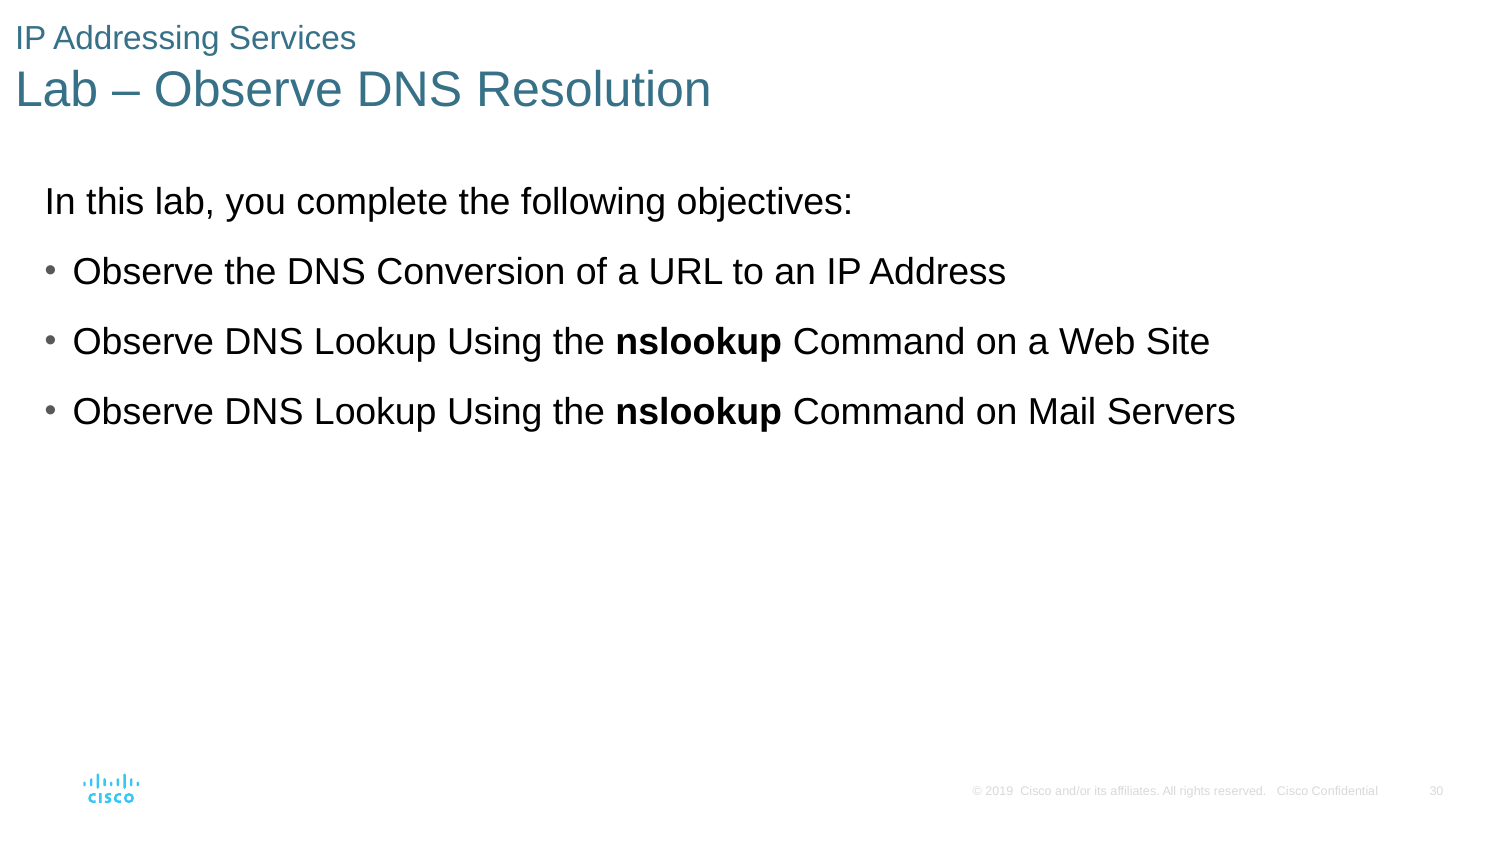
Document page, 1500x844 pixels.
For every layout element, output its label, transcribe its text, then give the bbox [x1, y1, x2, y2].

title IP Addressing Services Lab – Observe DNS Resolution [0, 0, 1500, 133]
list In this lab, you complete the following objectives: Observe the DNS Conversion of a URL to an IP Address Observe DNS Lookup Using the nslookup Command on a Web Site Observe DNS Lookup Using the nslookup Command on Mail Servers [29, 169, 1449, 748]
